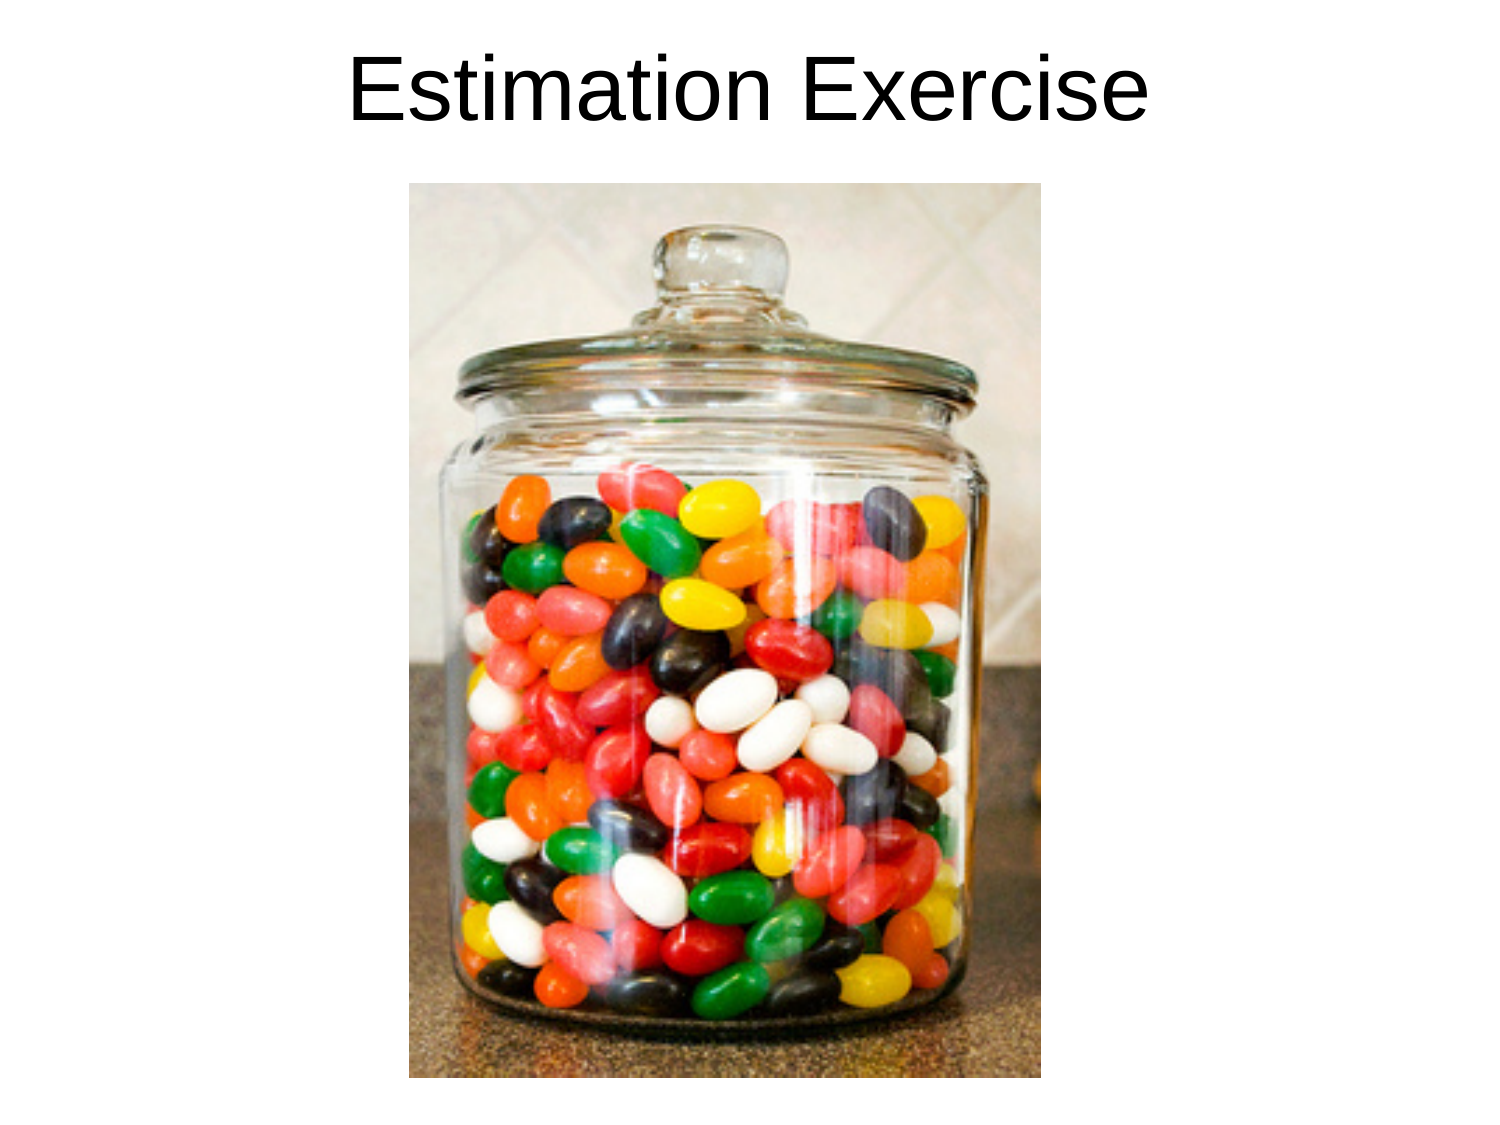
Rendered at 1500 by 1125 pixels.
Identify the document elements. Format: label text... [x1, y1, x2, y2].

title Estimation Exercise [75, 45, 1425, 233]
picture [408, 182, 1041, 1078]
